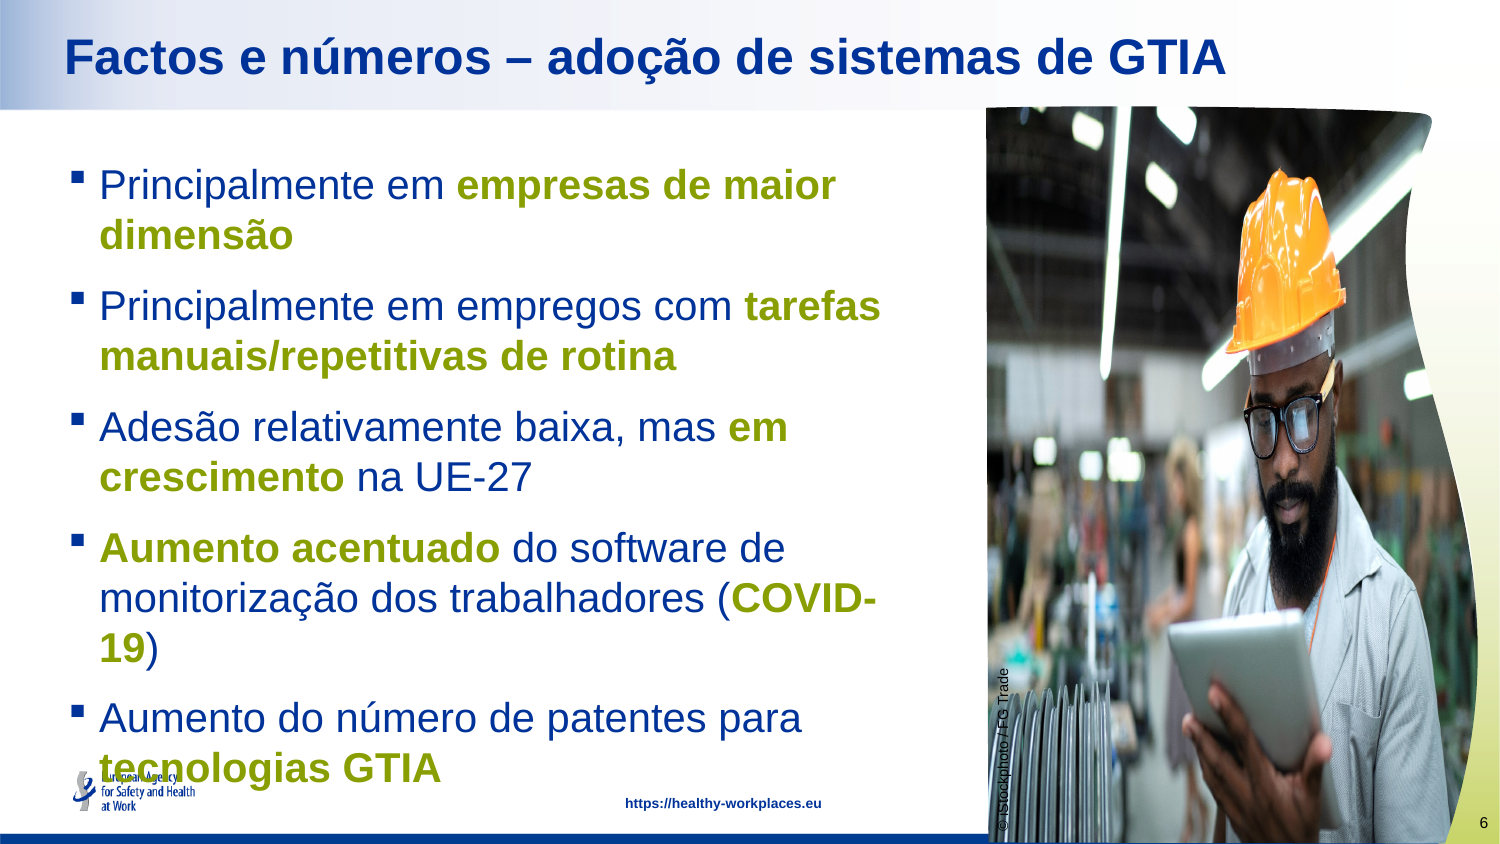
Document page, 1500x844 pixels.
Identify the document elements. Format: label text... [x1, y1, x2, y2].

text_box © iStockphoto / FG Trade [986, 468, 1019, 844]
text_box Factos e números – adoção de sistemas de GTIA [53, 25, 1388, 92]
picture [0, 0, 1500, 844]
text_box [984, 104, 1480, 844]
list Principalmente em empresas de maior dimensão Principalmente em empregos com tarefas manuais/repetitivas de rotina Adesão relativamente baixa, mas em crescimento na UE-27 Aumento acentuado do software de monitorização dos trabalhadores (COVID-19) Aumento do número de patentes para tecnologias GTIA [53, 150, 951, 799]
